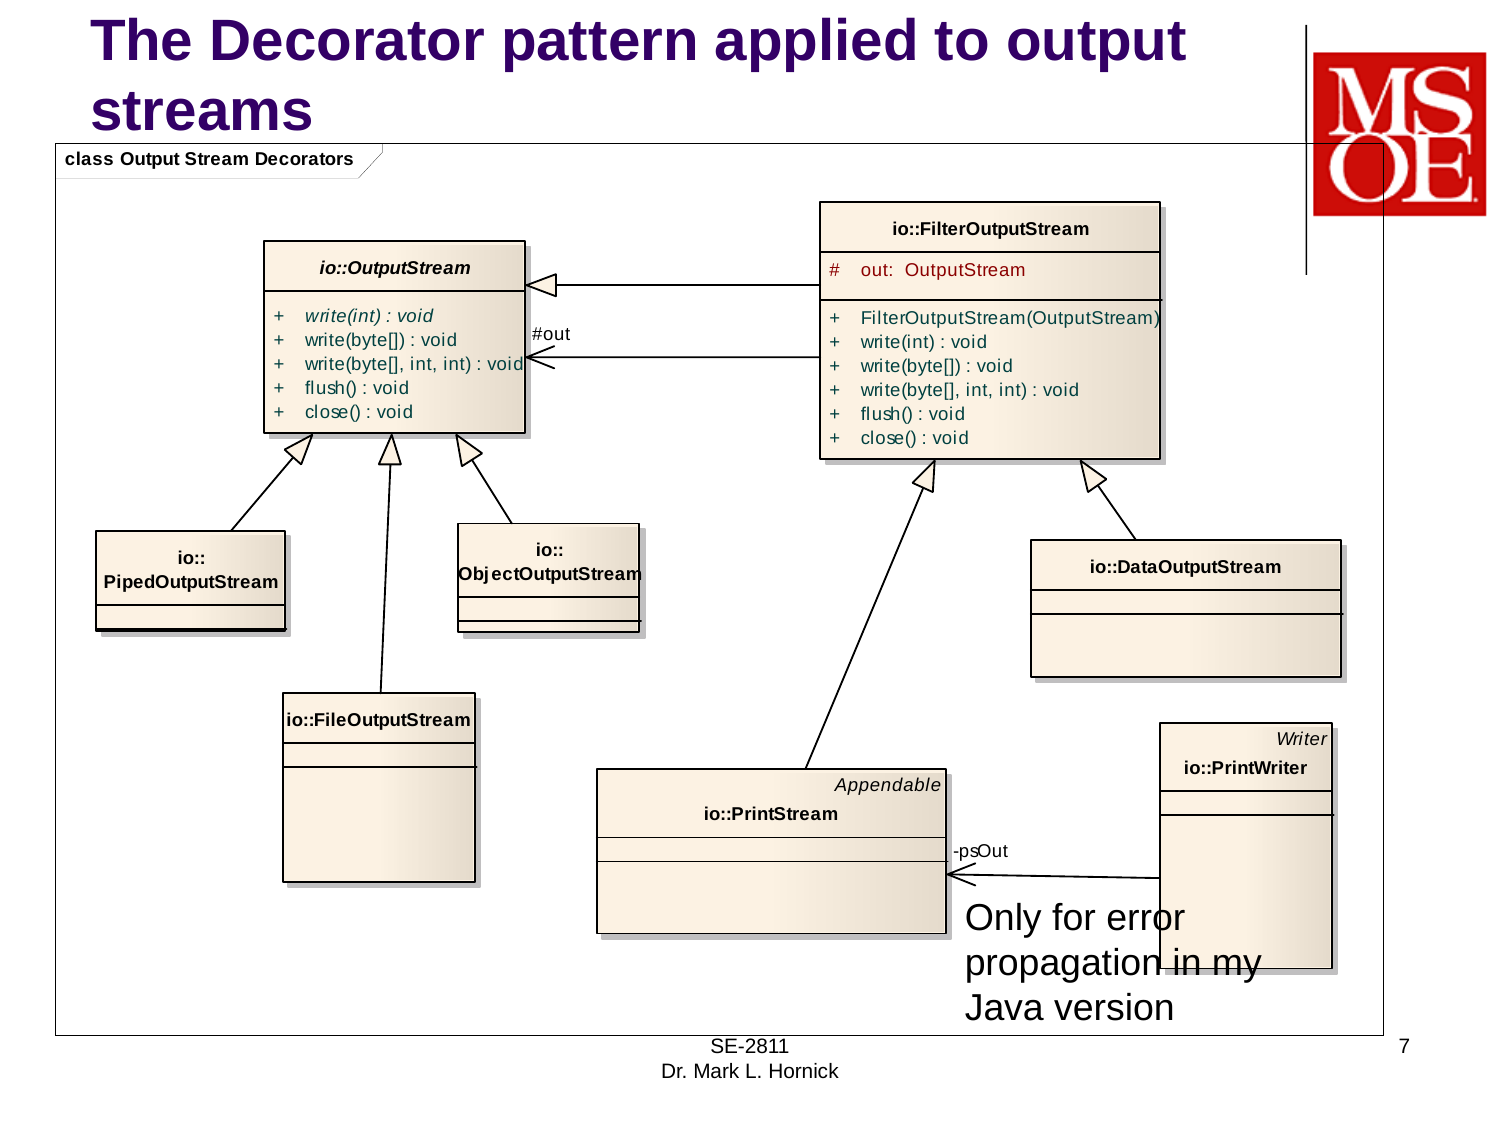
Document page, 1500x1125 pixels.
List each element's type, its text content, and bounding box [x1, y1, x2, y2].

picture [49, 37, 1488, 1041]
slide_number 7 [1074, 1024, 1426, 1101]
footer SE-2811 Dr. Mark L. Hornick [512, 1050, 988, 1101]
title The Decorator pattern applied to output streams [74, 19, 1313, 135]
